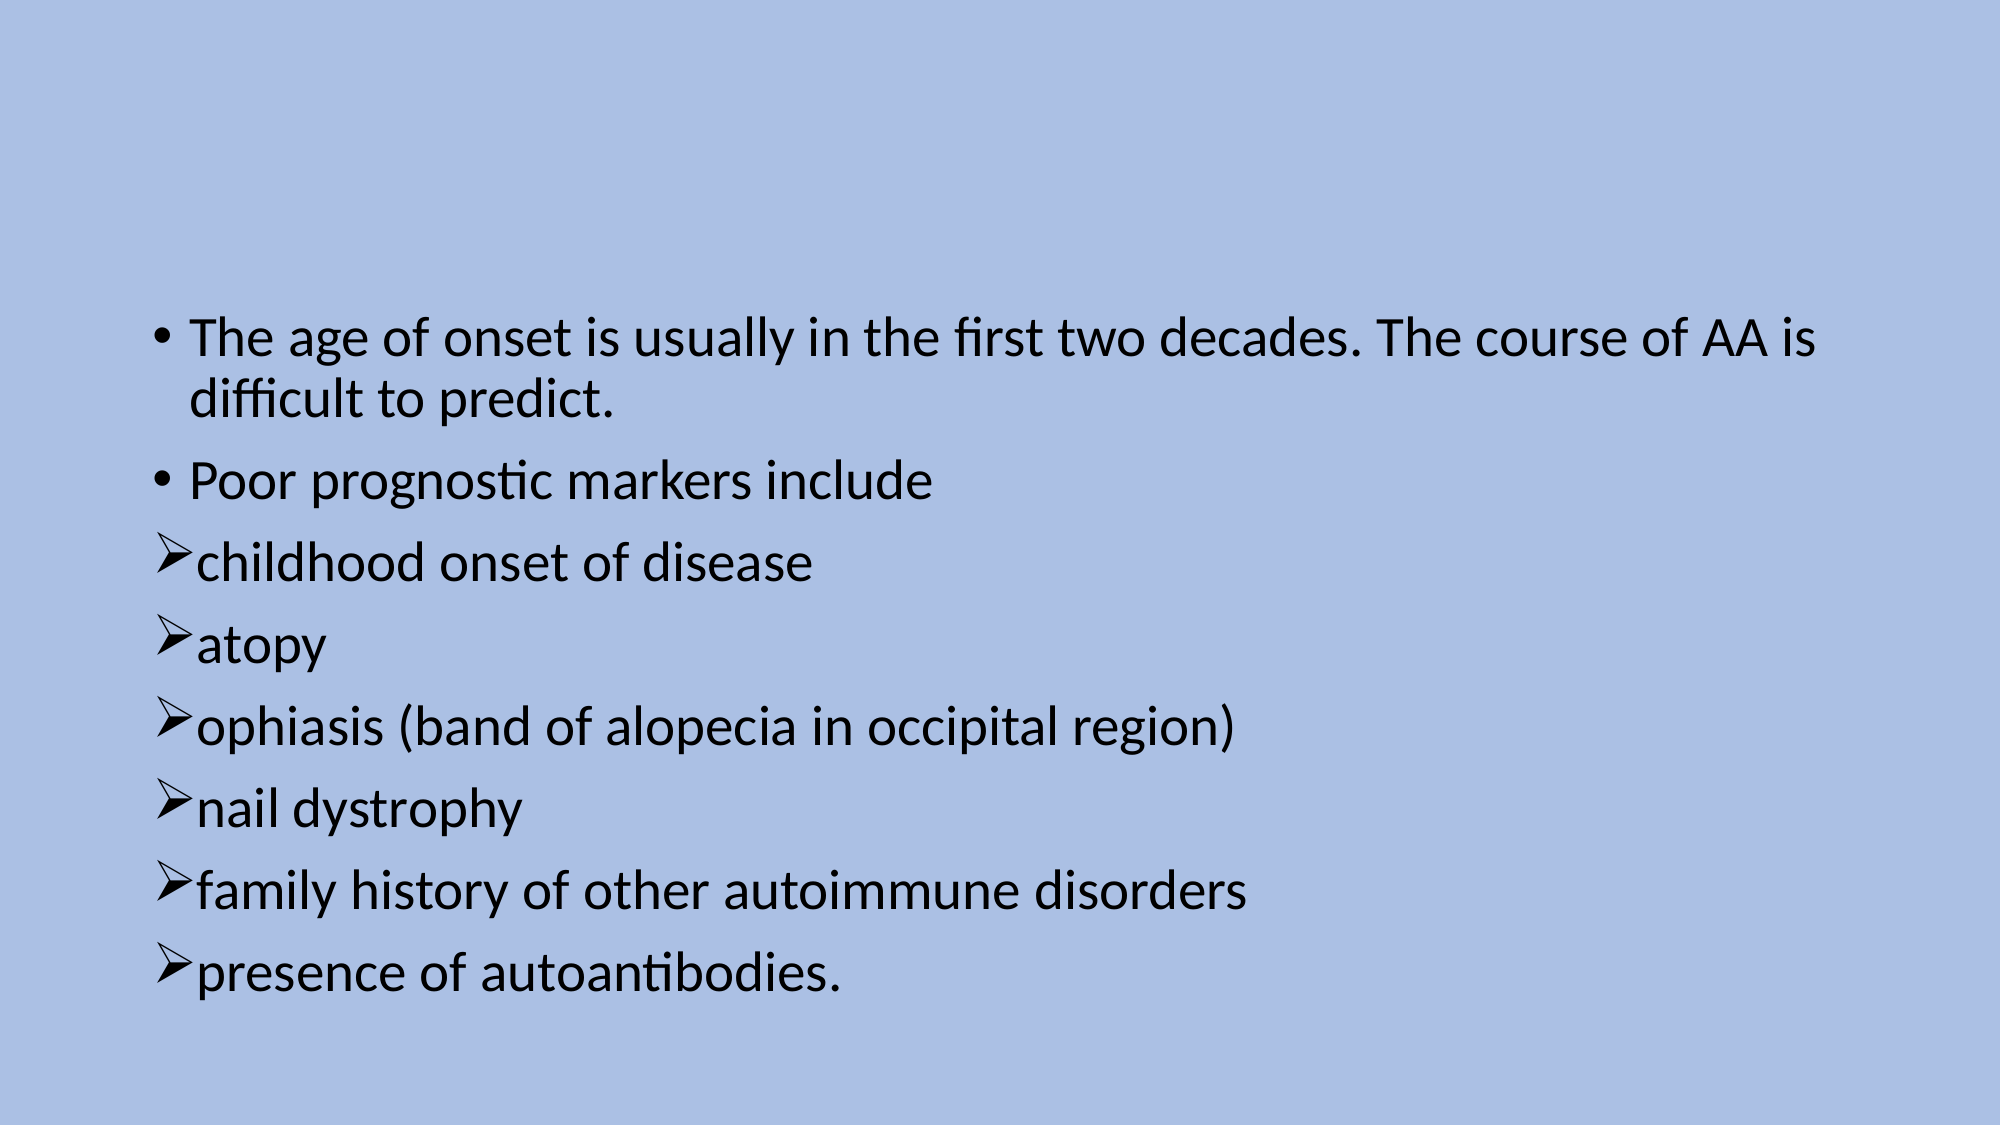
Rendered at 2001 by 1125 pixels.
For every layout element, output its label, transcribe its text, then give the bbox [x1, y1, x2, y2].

list The age of onset is usually in the first two decades. The course of AA is difficult to predict. Poor prognostic markers include childhood onset of disease atopy ophiasis (band of alopecia in occipital region) nail dystrophy family history of other autoimmune disorders presence of autoantibodies. [137, 299, 1863, 1014]
